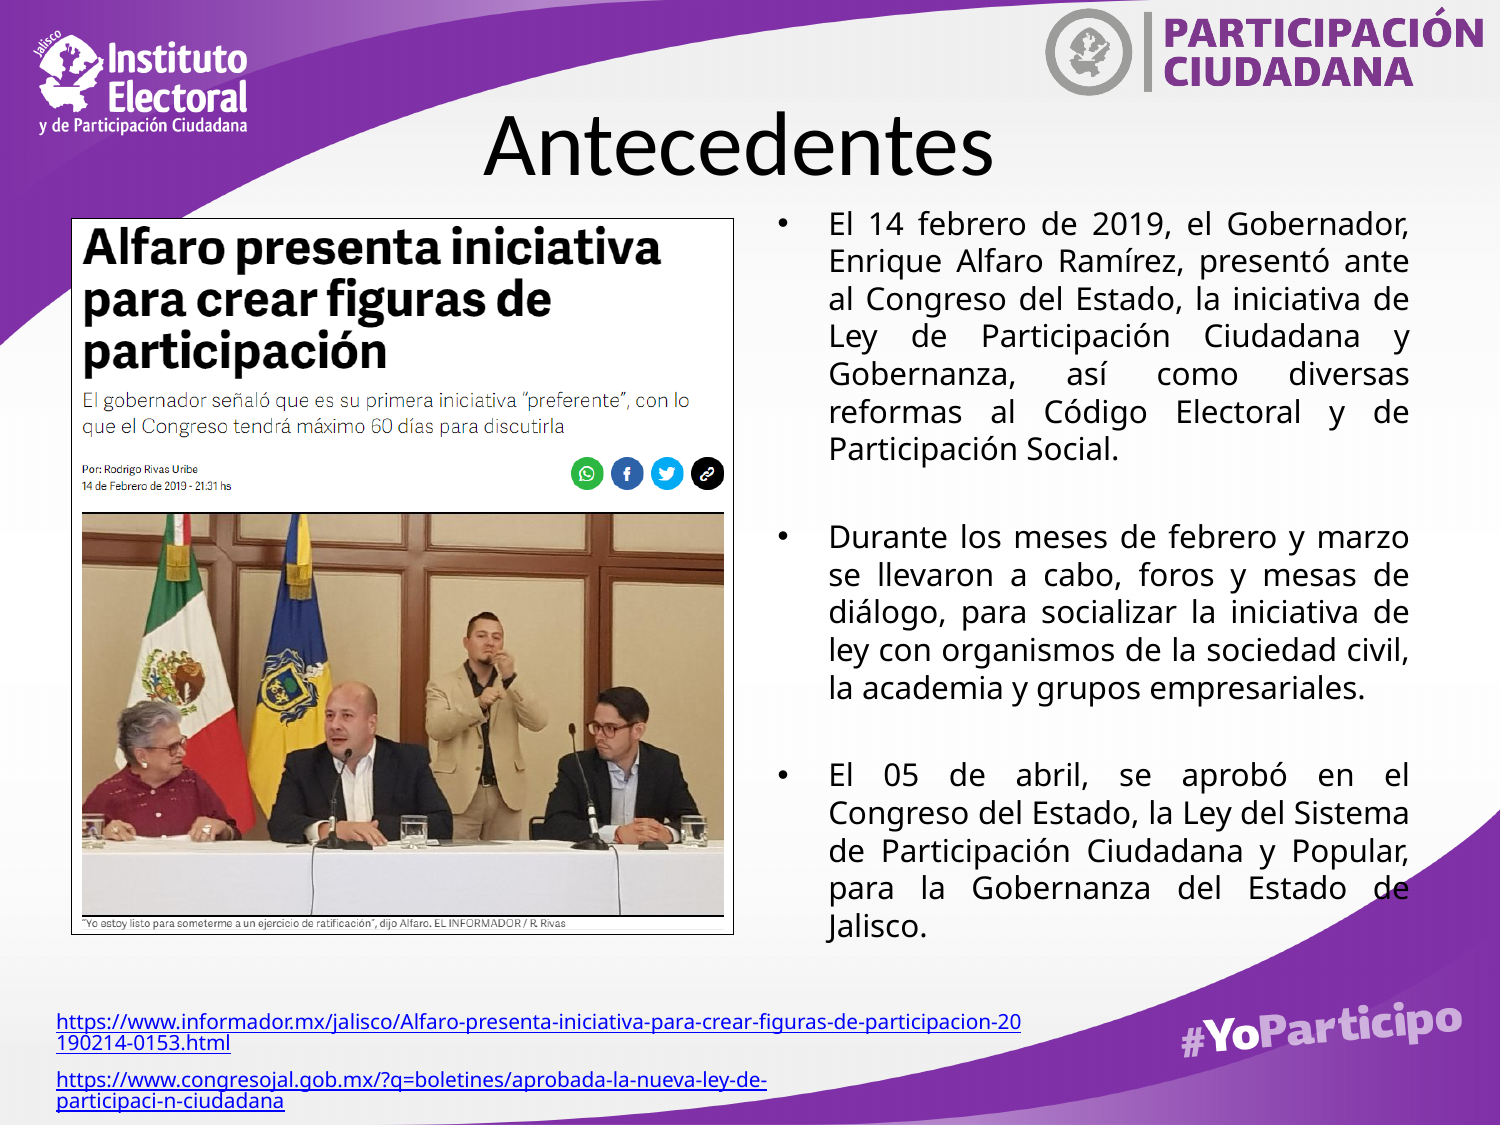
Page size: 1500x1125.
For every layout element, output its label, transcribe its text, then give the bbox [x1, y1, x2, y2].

list El 14 febrero de 2019, el Gobernador, Enrique Alfaro Ramírez, presentó ante al Congreso del Estado, la iniciativa de Ley de Participación Ciudadana y Gobernanza, así como diversas reformas al Código Electoral y de Participación Social. Durante los meses de febrero y marzo se llevaron a cabo, foros y mesas de diálogo, para socializar la iniciativa de ley con organismos de la sociedad civil, la academia y grupos empresariales. El 05 de abril, se aprobó en el Congreso del Estado, la Ley del Sistema de Participación Ciudadana y Popular, para la Gobernanza del Estado de Jalisco. [762, 196, 1425, 1005]
picture [0, 0, 1500, 1125]
text_box https://www.congresojal.gob.mx/?q=boletines/aprobada-la-nueva-ley-de-participaci-n-ciudadana [41, 1059, 792, 1103]
text_box https://www.informador.mx/jalisco/Alfaro-presenta-iniciativa-para-crear-figuras-de-participacion-20190214-0153.html [41, 1001, 1038, 1045]
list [70, 218, 734, 935]
title Antecedentes [75, 45, 1425, 233]
